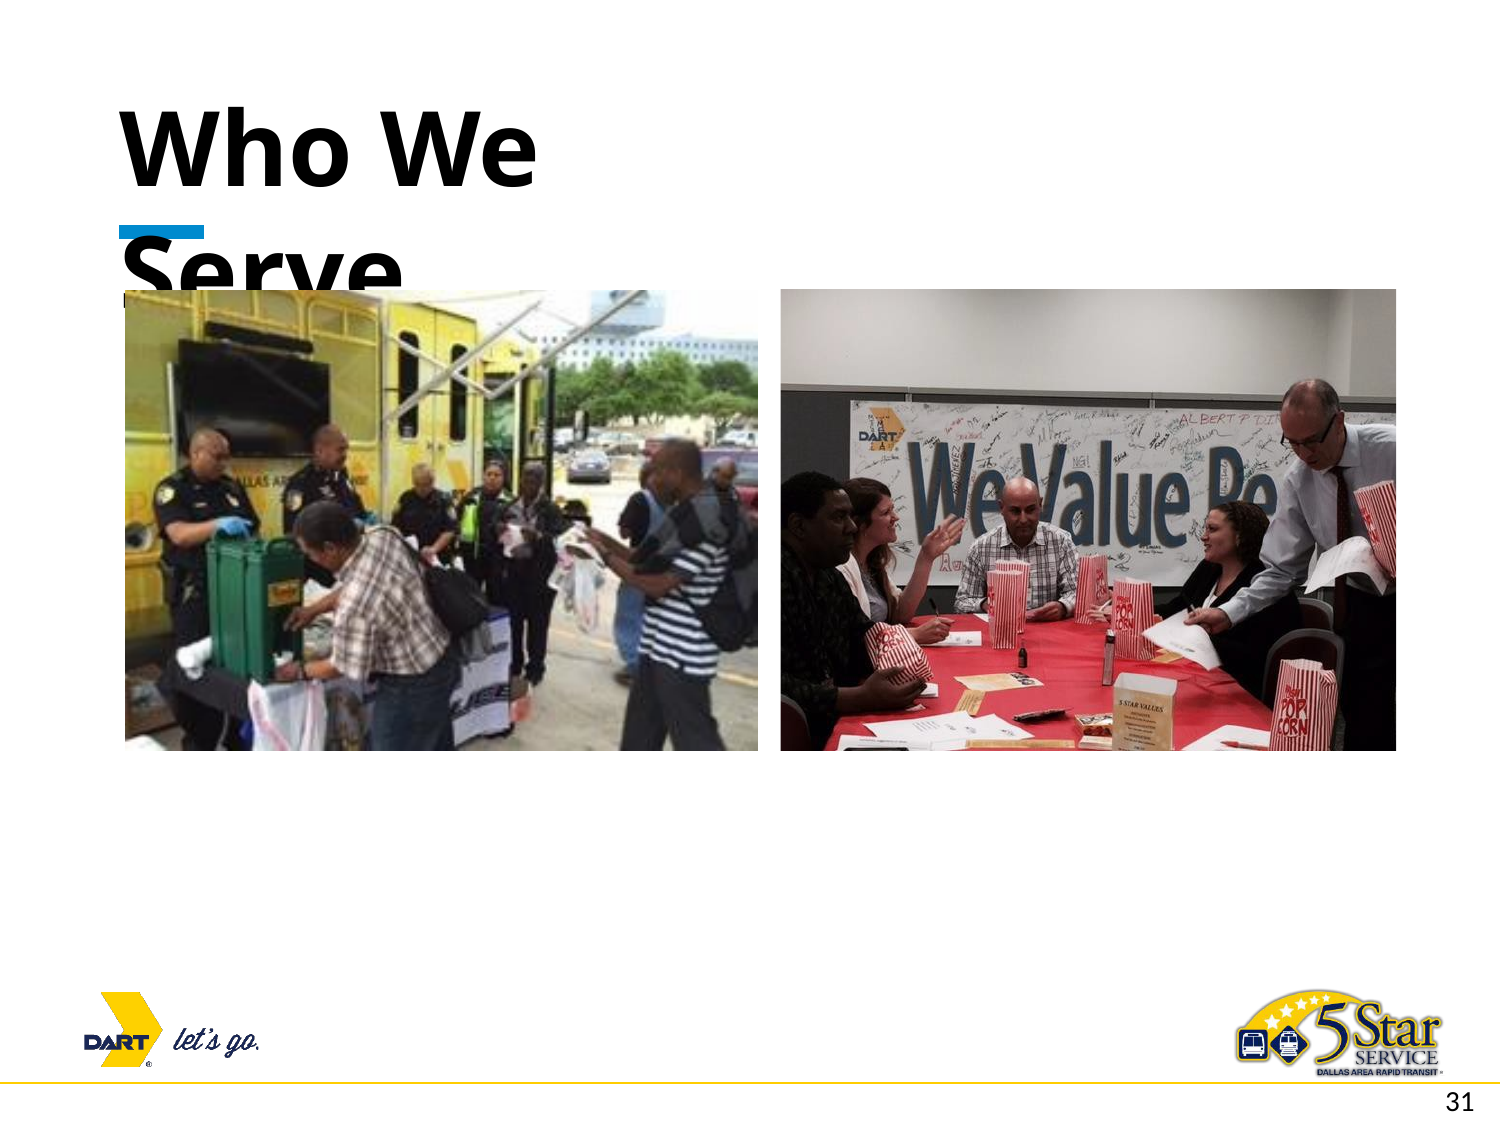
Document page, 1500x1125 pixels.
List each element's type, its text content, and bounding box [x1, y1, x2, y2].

text_box [780, 289, 1397, 751]
text_box [125, 290, 758, 751]
title Who We Serve [117, 81, 778, 332]
picture [84, 992, 259, 1067]
slide_number 31 [1441, 1087, 1479, 1125]
text_box [1221, 971, 1458, 1102]
